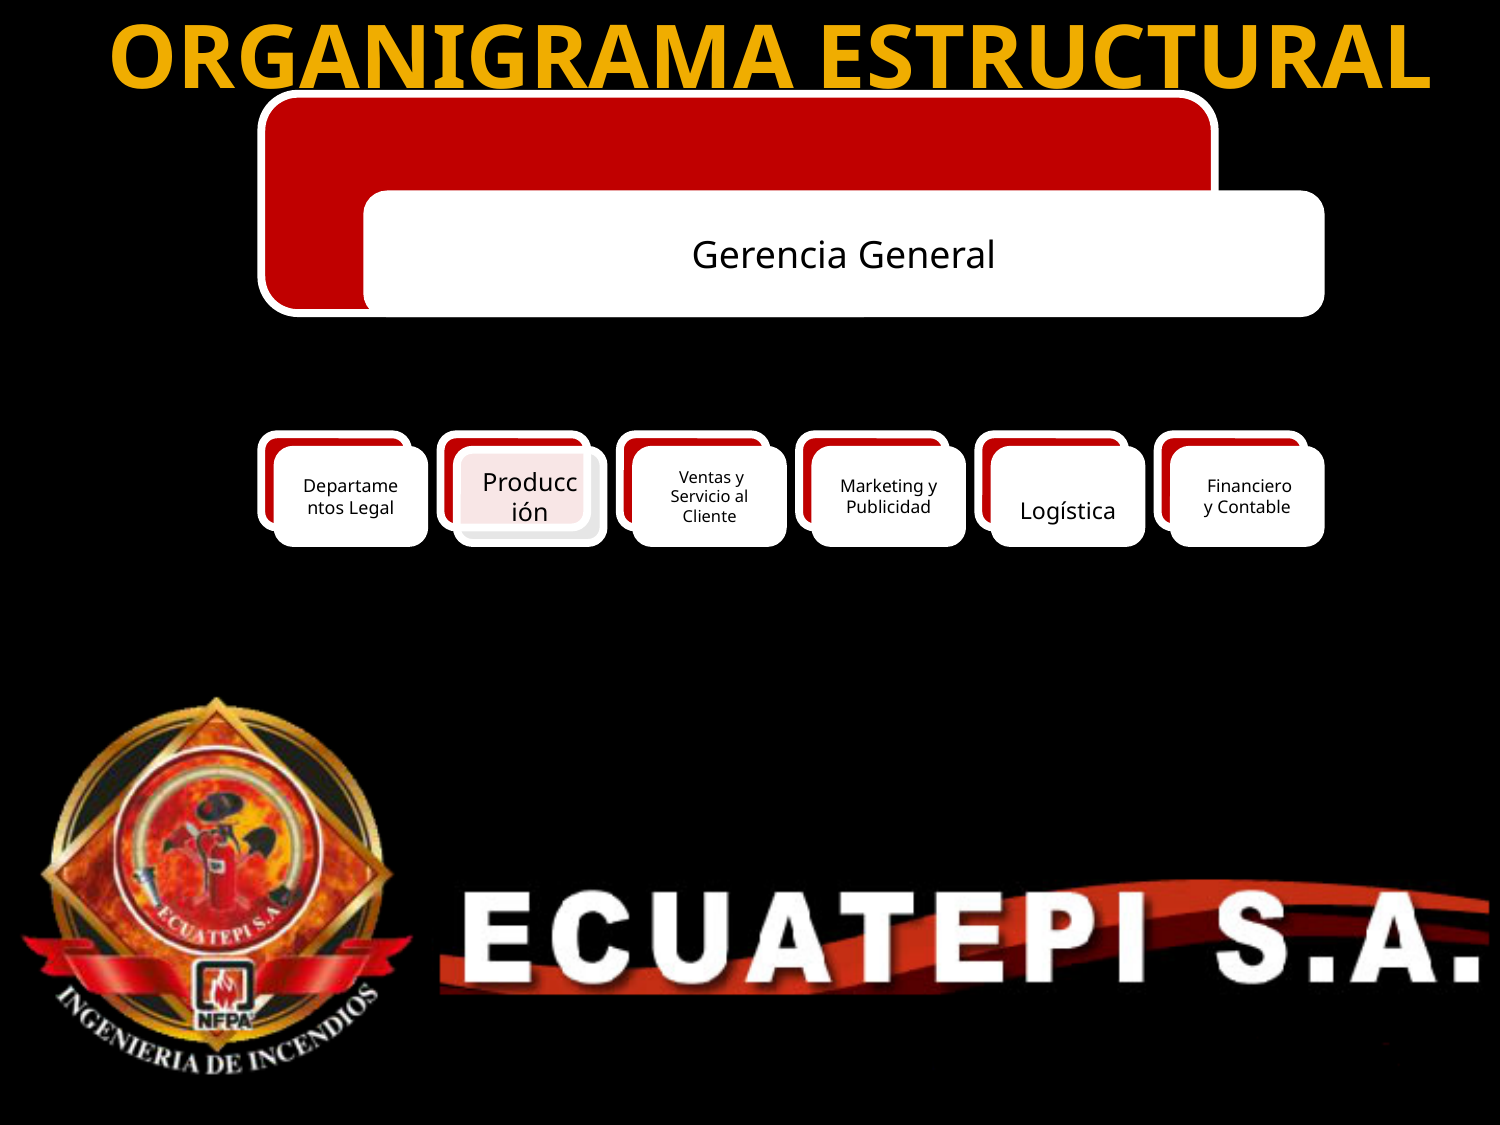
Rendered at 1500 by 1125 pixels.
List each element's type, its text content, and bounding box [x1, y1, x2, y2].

title ORGANIGRAMA ESTRUCTURAL [70, 0, 1465, 118]
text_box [128, 93, 1454, 884]
picture [0, 679, 1500, 1125]
